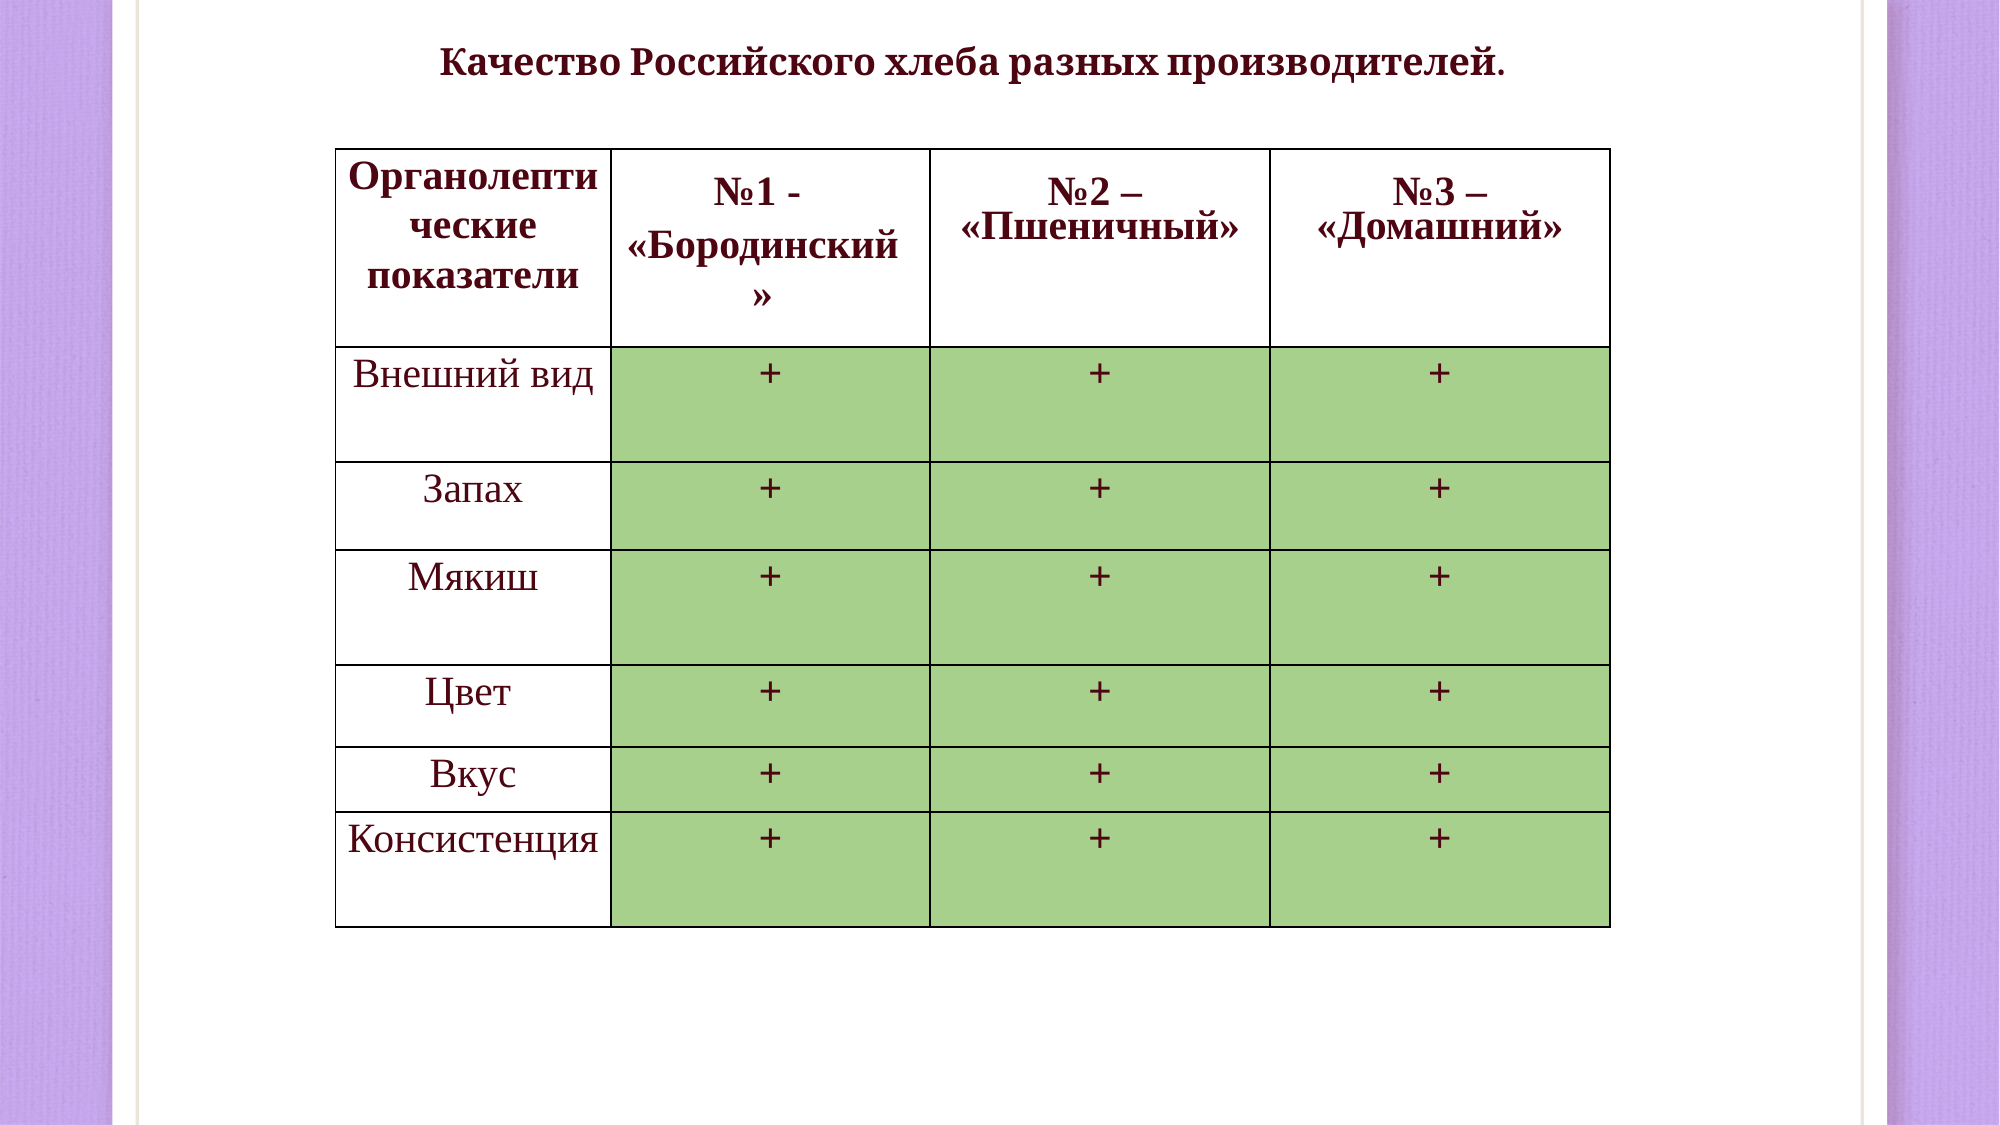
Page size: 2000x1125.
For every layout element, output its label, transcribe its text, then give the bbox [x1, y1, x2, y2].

table_cell Запах [336, 463, 610, 549]
table_cell Вкус [336, 748, 610, 811]
table_cell + [931, 348, 1269, 461]
table_cell + [612, 348, 929, 461]
table_cell Консистенция [336, 813, 610, 926]
table_header №2 – «Пшеничный» [931, 150, 1269, 346]
table_cell Цвет [336, 666, 610, 746]
table_cell + [1271, 463, 1609, 549]
table_cell + [612, 666, 929, 746]
table_cell Мякиш [336, 551, 610, 664]
table_cell + [931, 463, 1269, 549]
table_cell + [931, 551, 1269, 664]
table_header Органолептические показатели [336, 150, 610, 346]
table_cell + [612, 551, 929, 664]
table_cell + [612, 463, 929, 549]
table_cell + [1271, 813, 1609, 926]
table_cell Внешний вид [336, 348, 610, 461]
table_cell + [612, 748, 929, 811]
table_cell + [931, 666, 1269, 746]
table_cell + [931, 748, 1269, 811]
table_cell + [1271, 666, 1609, 746]
table_cell + [1271, 748, 1609, 811]
table_cell + [612, 813, 929, 926]
table_header №1 - «Бородинский» [612, 150, 929, 346]
table_cell + [931, 813, 1269, 926]
text_box Качество Российского хлеба разных производителей. [424, 30, 1521, 91]
table_cell + [1271, 551, 1609, 664]
table_cell + [1271, 348, 1609, 461]
table_header №3 – «Домашний» [1271, 150, 1609, 346]
